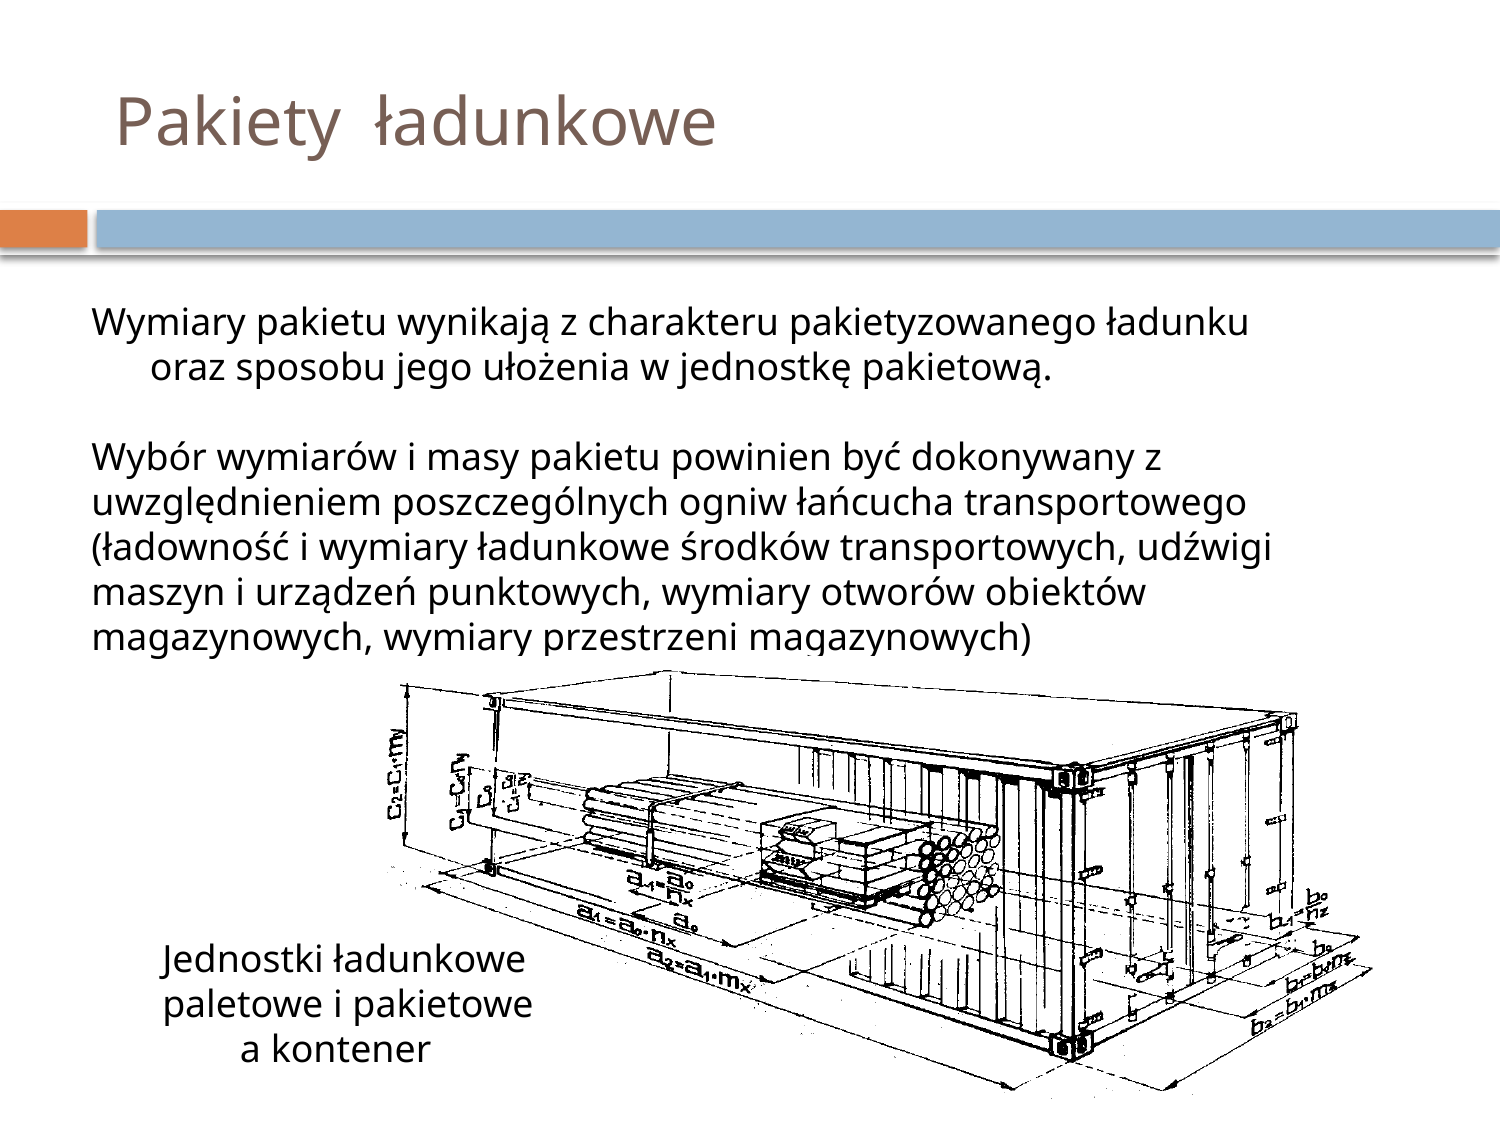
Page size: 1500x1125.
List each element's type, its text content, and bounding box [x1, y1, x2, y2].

text_box Jednostki ładunkowe paletowe i pakietowe a kontener [147, 882, 377, 1123]
picture [383, 656, 1424, 1125]
text_box Wymiary pakietu wynikają z charakteru pakietyzowanego ładunku oraz sposobu jego ułożenia w jednostkę pakietową. Wybór wymiarów i masy pakietu powinien być dokonywany z uwzględnieniem poszczególnych ogniw łańcucha transportowego (ładowność i wymiary ładunkowe środków transportowych, udźwigi maszyn i urządzeń punktowych, wymiary otworów obiektów magazynowych, wymiary przestrzeni magazynowych) [76, 290, 1412, 666]
title Pakiety ładunkowe [99, 37, 1438, 200]
